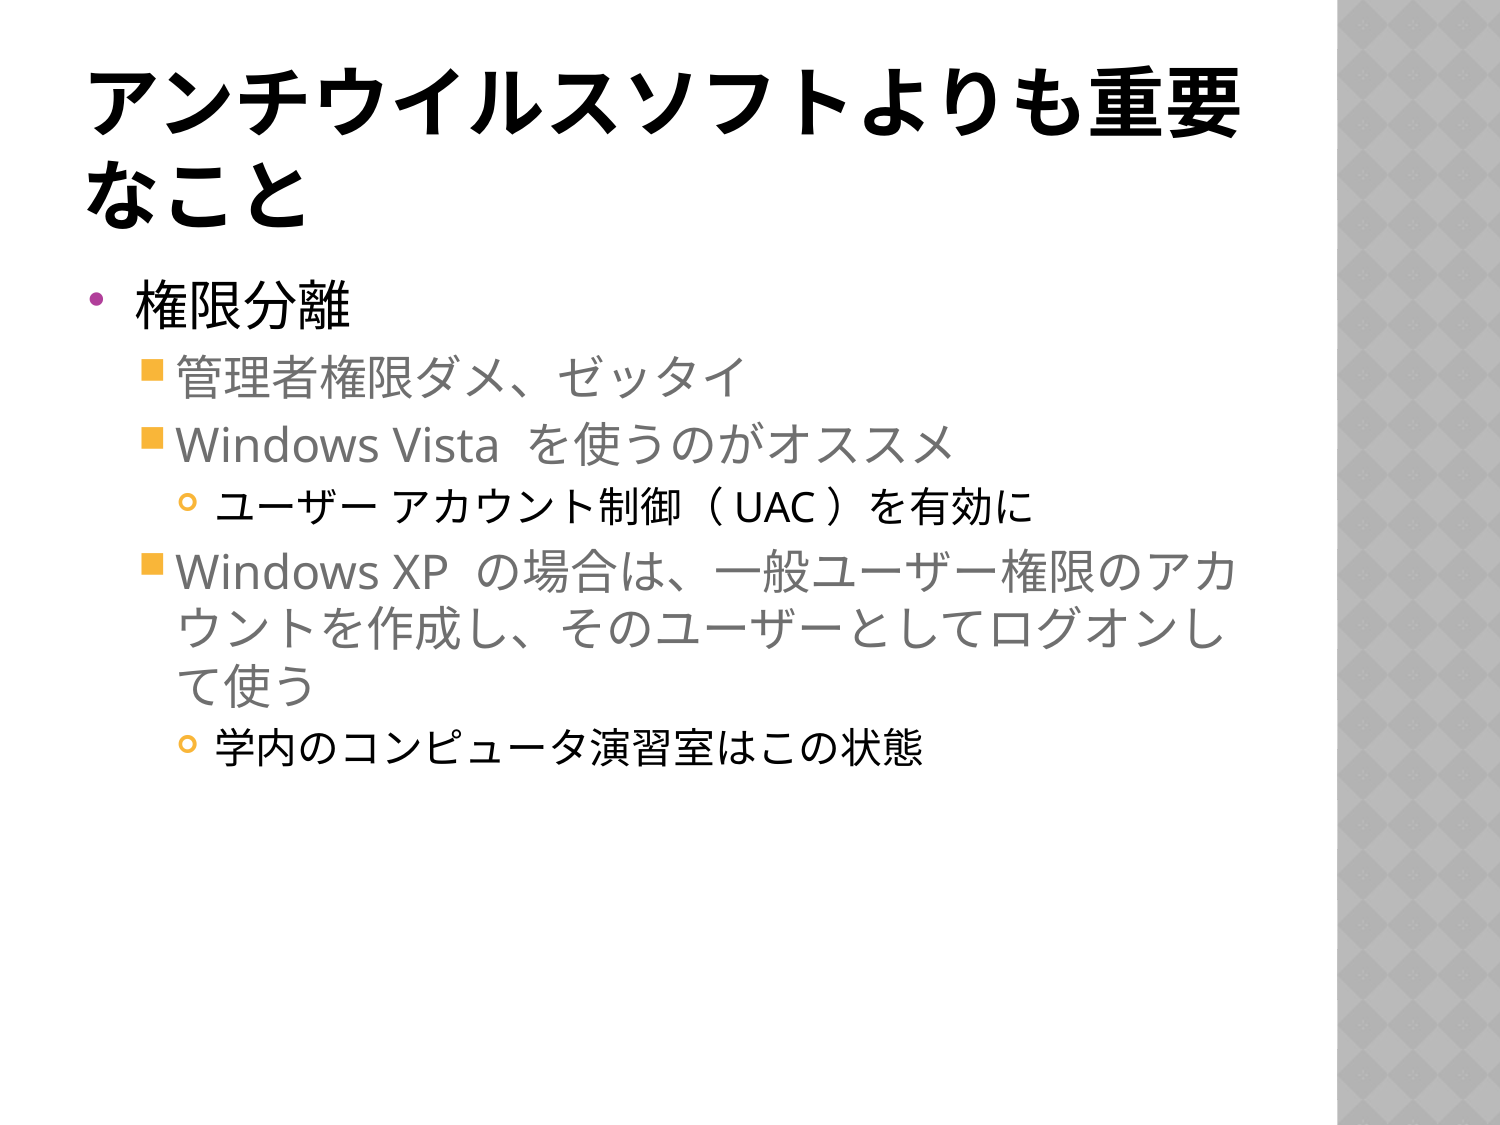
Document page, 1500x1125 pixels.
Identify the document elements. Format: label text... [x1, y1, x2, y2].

title アンチウイルスソフトよりも重要なこと [75, 52, 1263, 240]
list 権限分離 管理者権限ダメ、ゼッタイ Windows Vista を使うのがオススメ ユーザー アカウント制御（UAC）を有効に Windows XP の場合は、一般ユーザー権限のアカウントを作成し、そのユーザーとしてログオンして使う 学内のコンピュータ演習室はこの状態 [75, 264, 1263, 1059]
